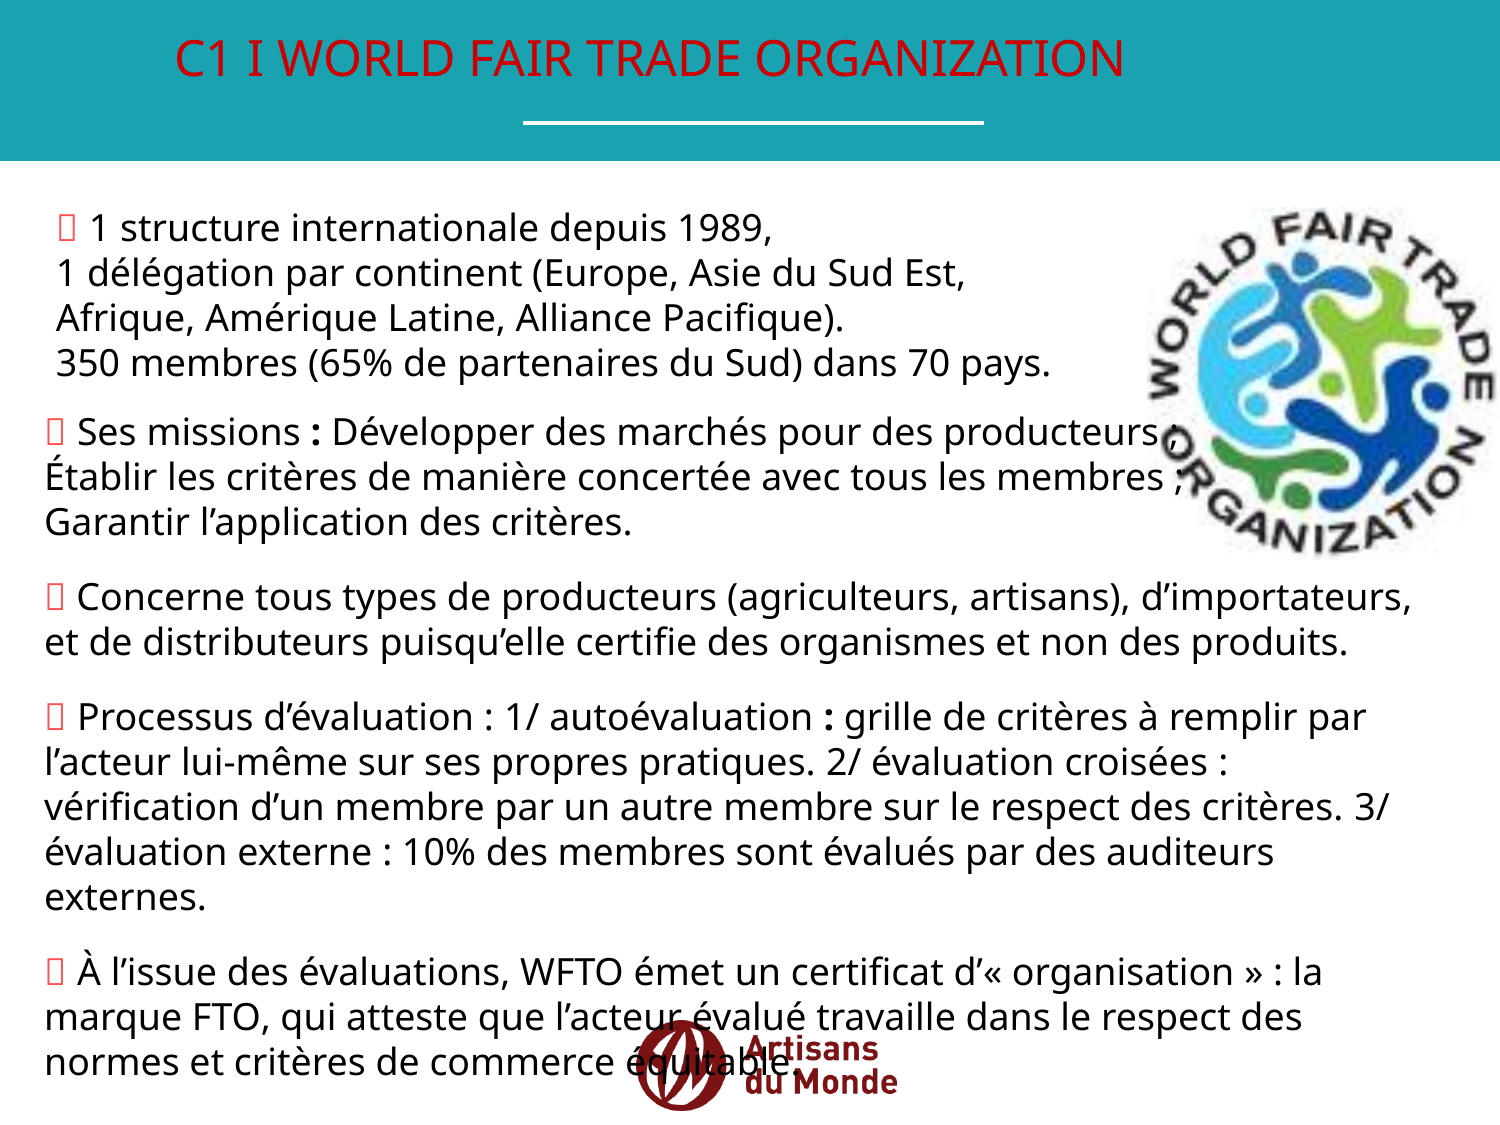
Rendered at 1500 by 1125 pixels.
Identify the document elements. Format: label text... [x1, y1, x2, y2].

text_box  Ses missions : Développer des marchés pour des producteurs ; Établir les critères de manière concertée avec tous les membres ; Garantir l’application des critères.  Concerne tous types de producteurs (agriculteurs, artisans), d’importateurs, et de distributeurs puisqu’elle certifie des organismes et non des produits.  Processus d’évaluation : 1/ autoévaluation : grille de critères à remplir par l’acteur lui-même sur ses propres pratiques. 2/ évaluation croisées : vérification d’un membre par un autre membre sur le respect des critères. 3/ évaluation externe : 10% des membres sont évalués par des auditeurs externes.  À l’issue des évaluations, WFTO émet un certificat d’« organisation » : la marque FTO, qui atteste que l’acteur évalué travaille dans le respect des normes et critères de commerce équitable. [29, 400, 1436, 1091]
picture [1146, 207, 1500, 561]
list C1 I WORLD FAIR TRADE ORGANIZATION [159, 18, 1426, 173]
picture [636, 1091, 897, 1111]
text_box  1 structure internationale depuis 1989, 1 délégation par continent (Europe, Asie du Sud Est, Afrique, Amérique Latine, Alliance Pacifique). 350 membres (65% de partenaires du Sud) dans 70 pays. [41, 196, 1122, 392]
